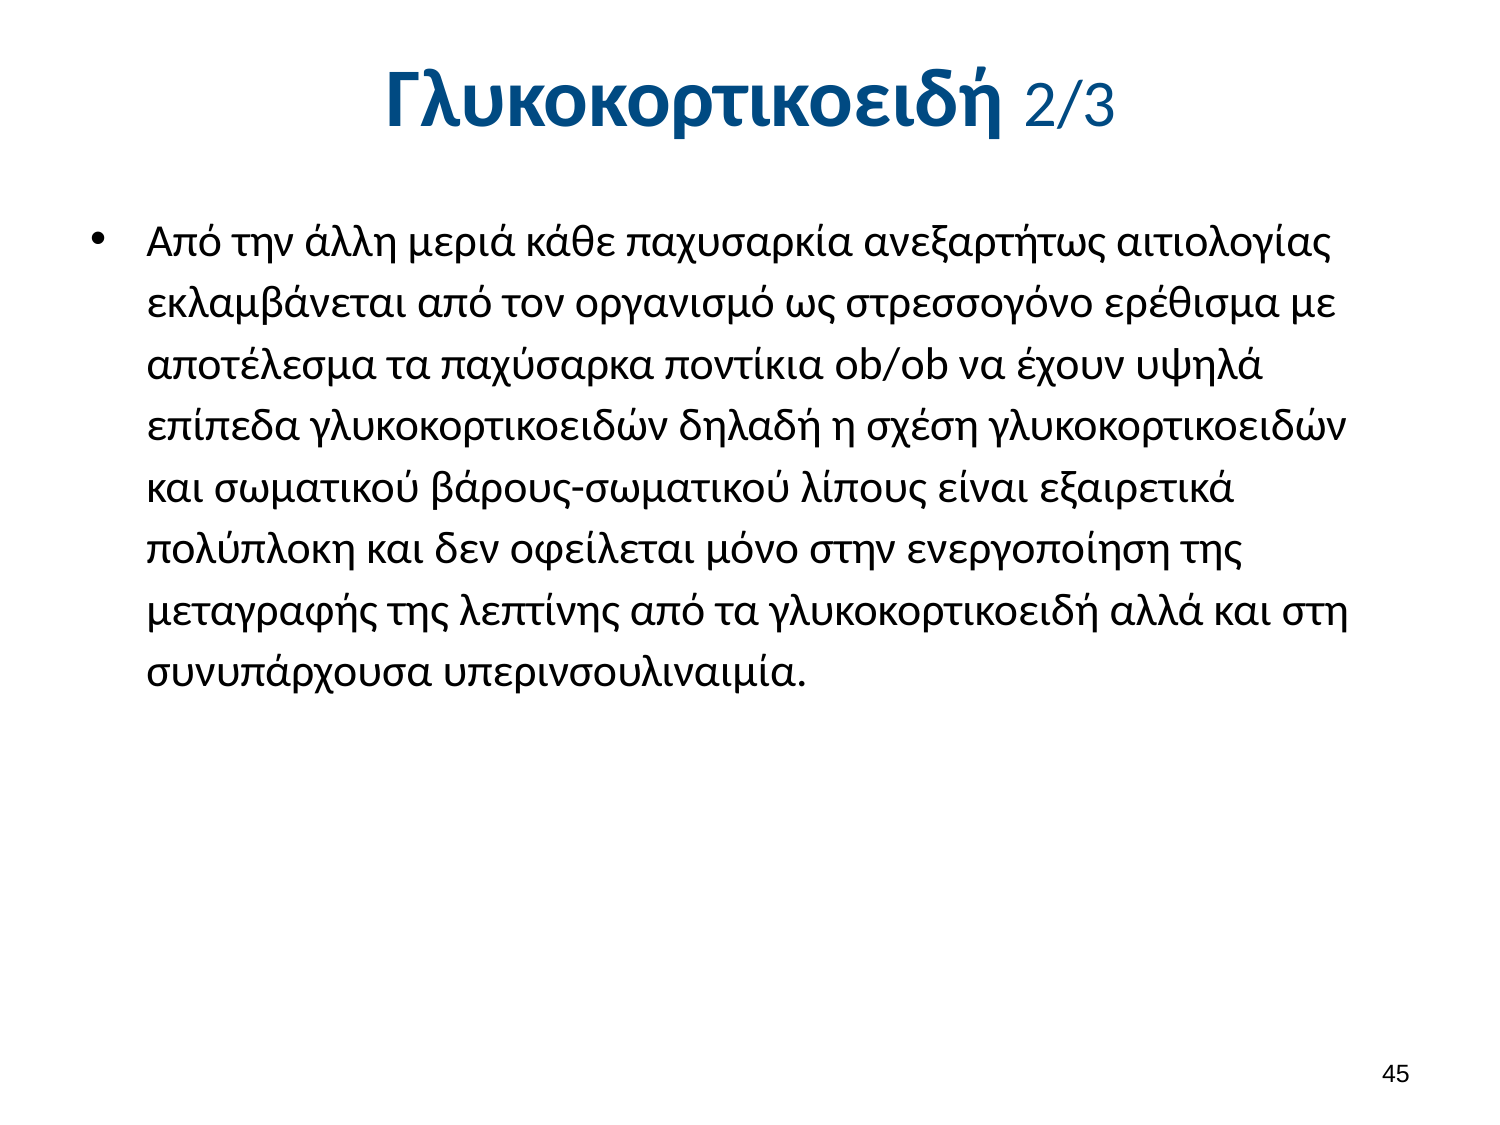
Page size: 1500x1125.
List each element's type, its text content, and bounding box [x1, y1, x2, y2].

slide_number 44 [1074, 1042, 1425, 1103]
title Γλυκοκορτικοειδή 2/3 [76, 19, 1427, 169]
list Από την άλλη μεριά κάθε παχυσαρκία ανεξαρτήτως αιτιολογίας εκλαμβάνεται από τον οργανισμό ως στρεσσογόνο ερέθισμα με αποτέλεσμα τα παχύσαρκα ποντίκια ob/ob να έχουν υψηλά επίπεδα γλυκοκορτικοειδών δηλαδή η σχέση γλυκοκορτικοειδών και σωματικού βάρους-σωματικού λίπους είναι εξαιρετικά πολύπλοκη και δεν οφείλεται μόνο στην ενεργοποίηση της μεταγραφής της λεπτίνης από τα γλυκοκορτικοειδή αλλά και στη συνυπάρχουσα υπερινσουλιναιμία. [75, 196, 1425, 1024]
